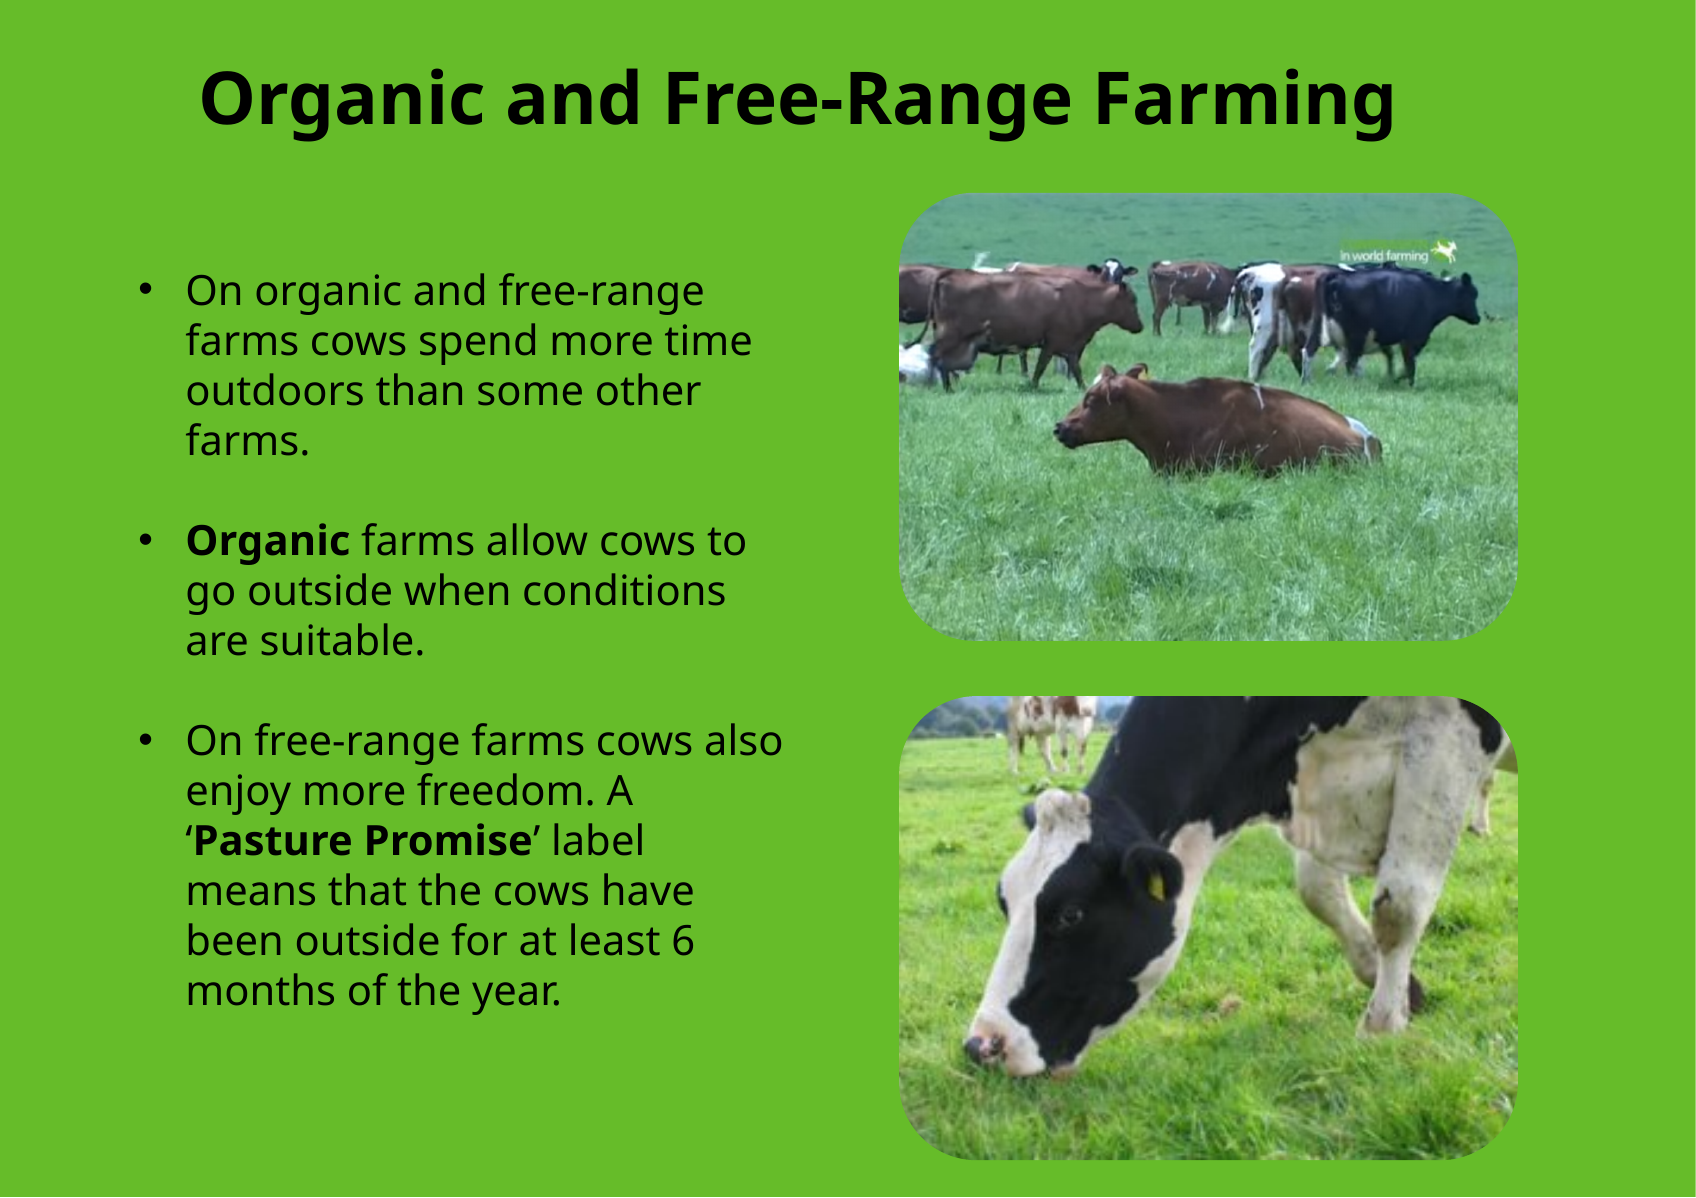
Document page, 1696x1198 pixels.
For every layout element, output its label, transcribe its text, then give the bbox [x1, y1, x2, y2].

text_box On organic and free-range farms cows spend more time outdoors than some other farms. Organic farms allow cows to go outside when conditions are suitable. On free-range farms cows also enjoy more freedom. A ‘Pasture Promise’ label means that the cows have been outside for at least 6 months of the year. [123, 256, 801, 1072]
picture [898, 695, 1519, 1161]
text_box Organic and Free-Range Farming [183, 44, 1513, 147]
picture [898, 192, 1519, 642]
